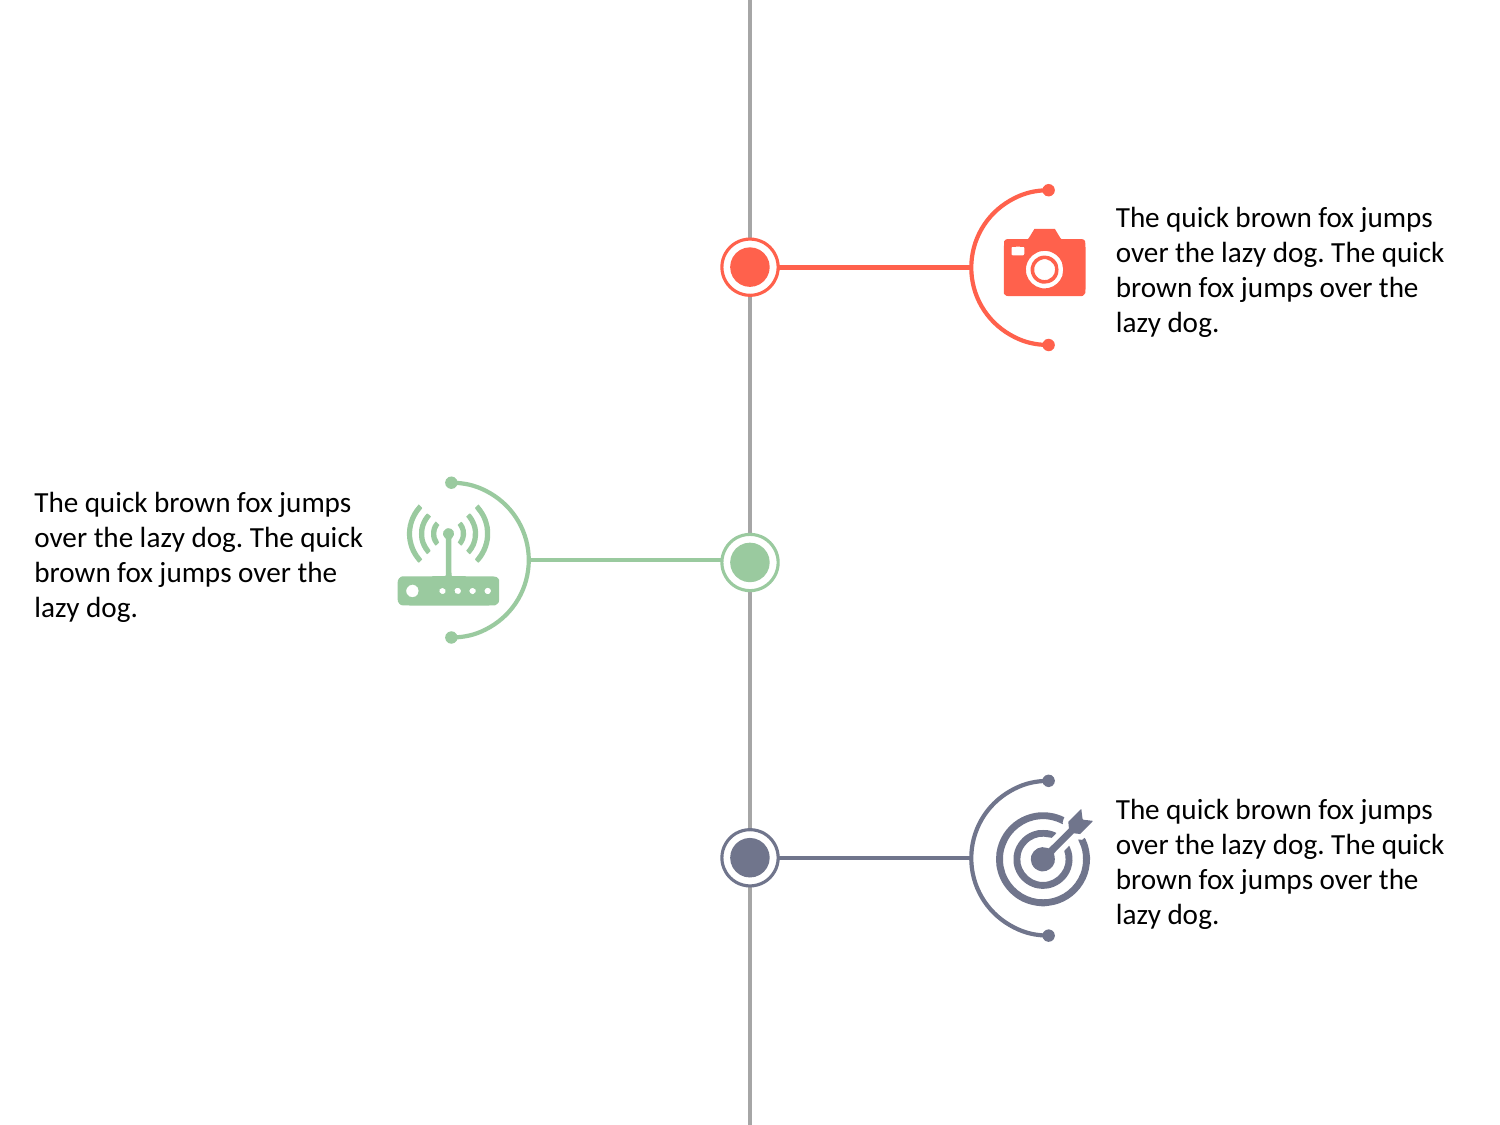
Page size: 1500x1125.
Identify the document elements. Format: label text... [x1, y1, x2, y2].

text_box [728, 541, 745, 584]
text_box [754, 245, 772, 289]
text_box The quick brown fox jumps over the lazy dog. The quick brown fox jumps over the lazy dog. [19, 475, 396, 631]
text_box [719, 828, 745, 888]
text_box [754, 541, 772, 584]
text_box [720, 532, 745, 593]
text_box [445, 476, 530, 644]
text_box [1003, 228, 1086, 297]
text_box [719, 237, 745, 297]
text_box [728, 836, 745, 879]
text_box [970, 774, 1055, 911]
text_box The quick brown fox jumps over the lazy dog. The quick brown fox jumps over the lazy dog. [1101, 782, 1478, 938]
text_box [970, 184, 1055, 352]
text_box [397, 504, 500, 606]
text_box [754, 237, 781, 298]
text_box [995, 915, 1055, 942]
text_box [728, 245, 745, 289]
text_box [995, 808, 1094, 907]
text_box [754, 532, 781, 593]
text_box The quick brown fox jumps over the lazy dog. The quick brown fox jumps over the lazy dog. [1101, 191, 1478, 346]
text_box [754, 827, 781, 888]
text_box [754, 836, 772, 880]
